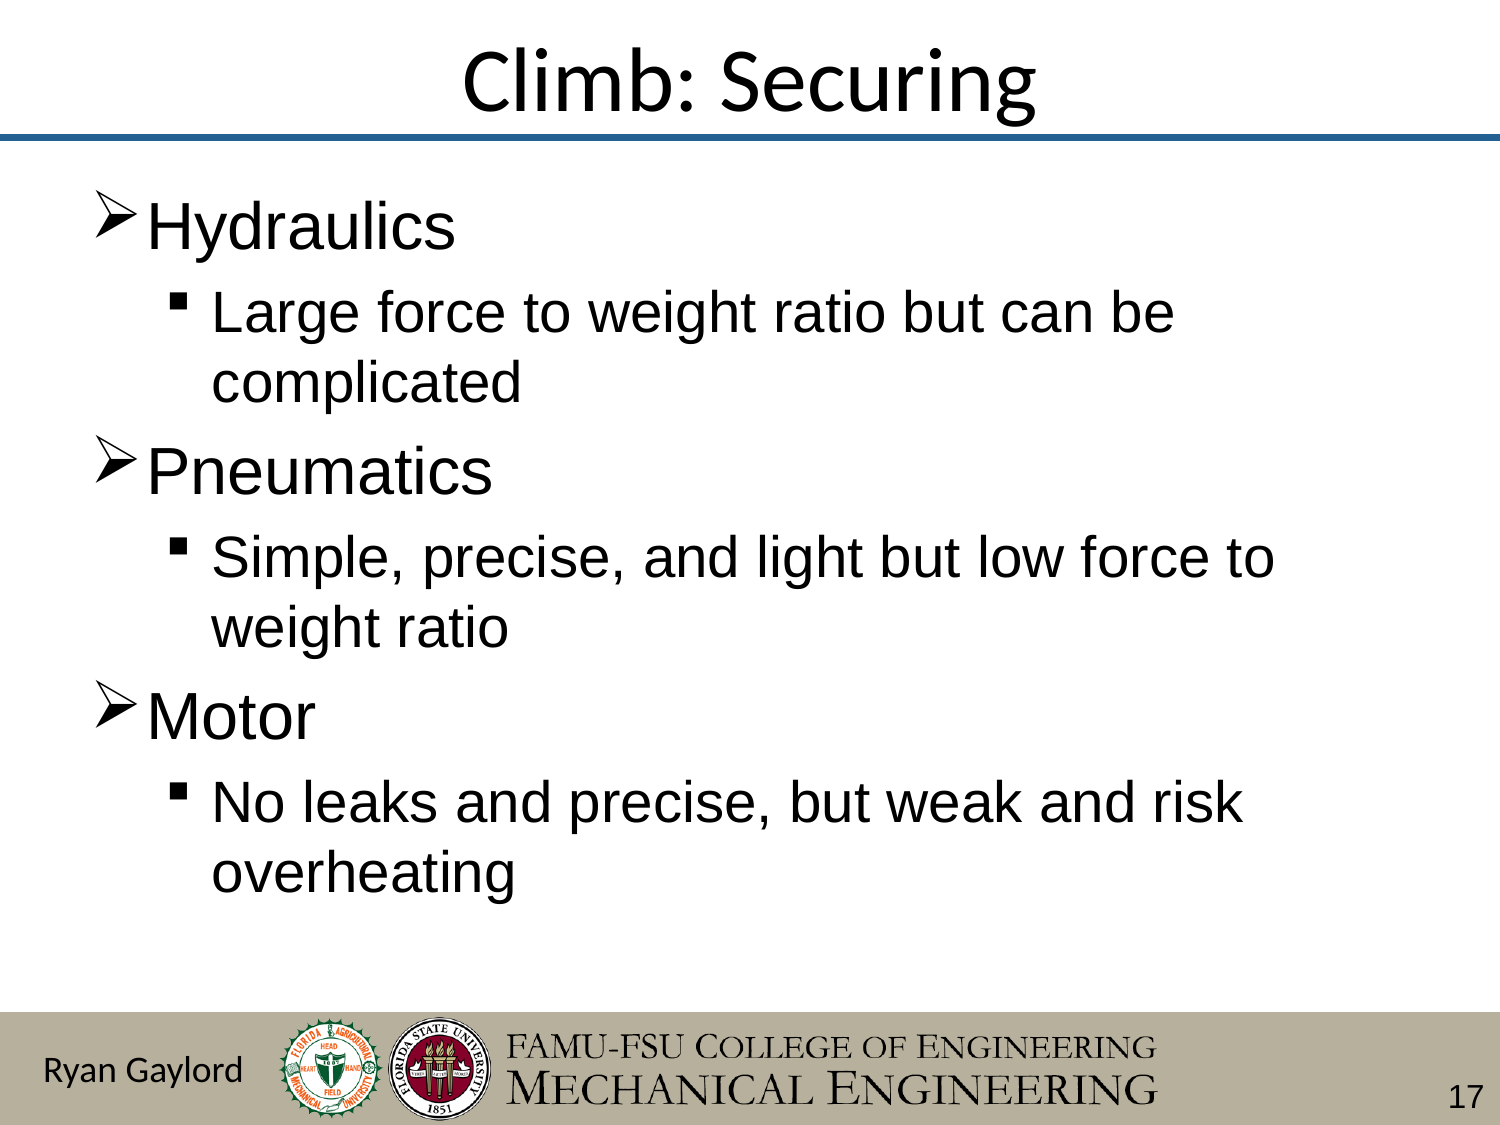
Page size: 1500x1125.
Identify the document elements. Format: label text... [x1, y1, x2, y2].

list Hydraulics Large force to weight ratio but can be complicated Pneumatics Simple, precise, and light but low force to weight ratio Motor No leaks and precise, but weak and risk overheating [75, 174, 1425, 963]
text_box Ryan Gaylord [24, 1037, 263, 1098]
picture [0, 1012, 1500, 1125]
title Climb: Securing [75, 12, 1426, 113]
